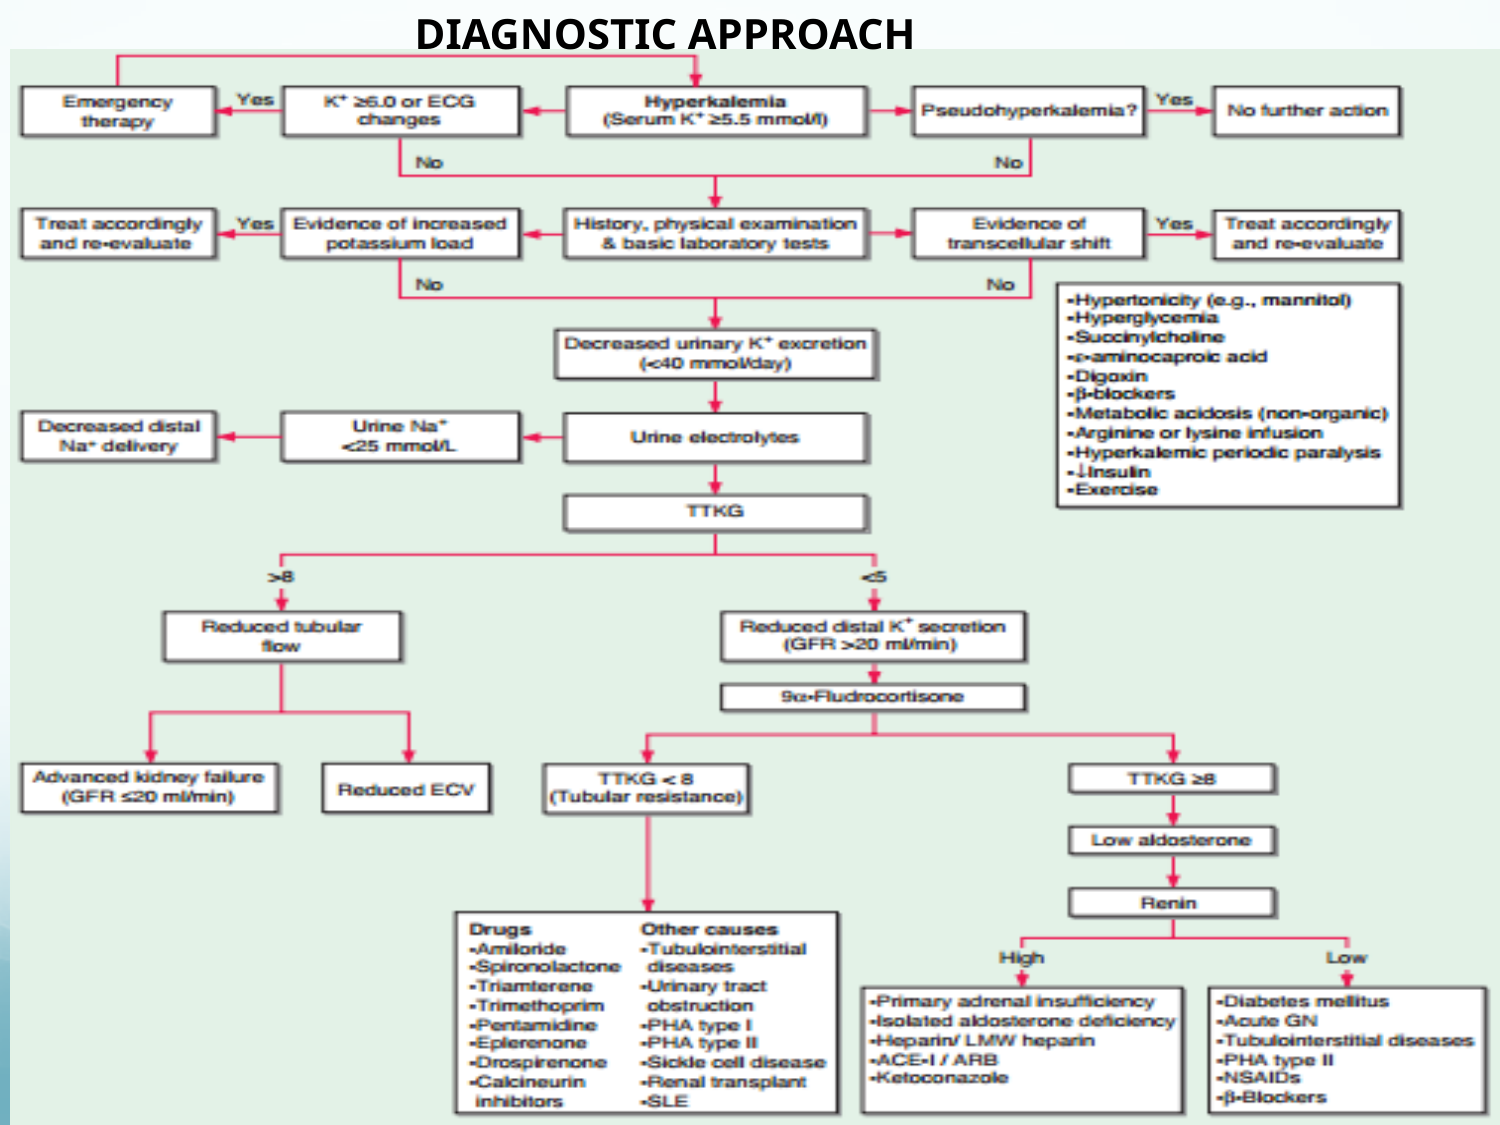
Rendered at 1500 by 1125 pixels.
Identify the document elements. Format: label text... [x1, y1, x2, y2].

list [9, 49, 1500, 1125]
text_box DIAGNOSTIC APPROACH [399, 0, 1150, 46]
